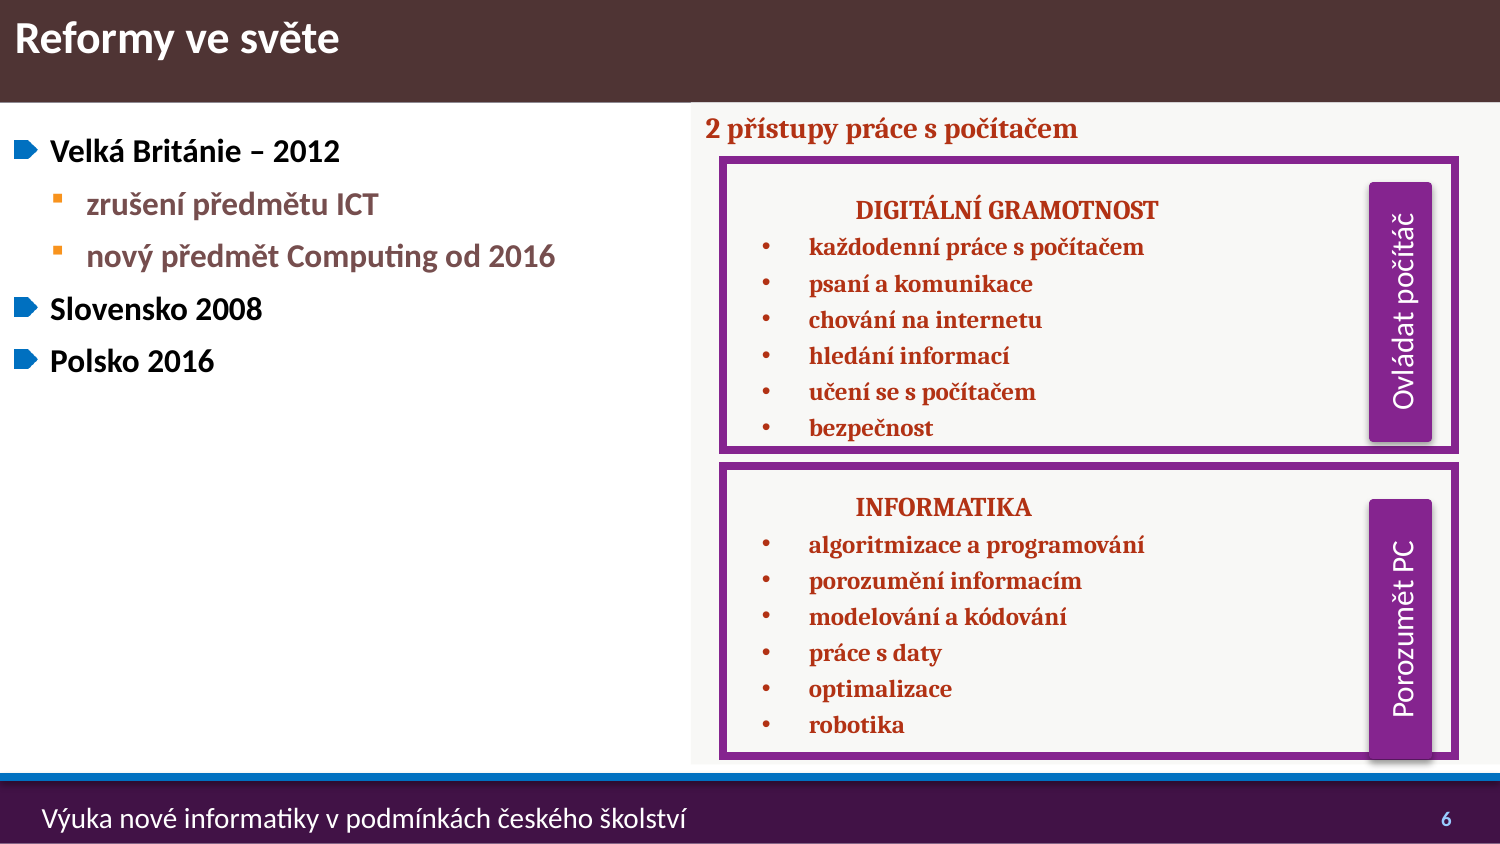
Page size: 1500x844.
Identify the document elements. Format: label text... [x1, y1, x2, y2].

text_box [719, 462, 1459, 760]
text_box Ovládat počítáč [1369, 182, 1432, 442]
text_box [719, 156, 1459, 454]
text_box 2 přístupy práce s počítačem DIGITÁLNÍ GRAMOTNOST každodenní práce s počítačem psaní a komunikace chování na internetu hledání informací učení se s počítačem bezpečnost INFORMATIKA algoritmizace a programování porozumění informacím modelování a kódování práce s daty optimalizace robotika [687, 98, 1500, 768]
list Velká Británie – 2012 zrušení předmětu ICT nový předmět Computing od 2016 Slovensko 2008 Polsko 2016 [5, 114, 687, 746]
picture [14, 349, 38, 369]
picture [14, 140, 38, 159]
slide_number 5 [1345, 796, 1467, 831]
picture [14, 297, 38, 317]
text_box Reformy ve světe [0, 0, 1500, 106]
text_box Porozumět PC [1369, 499, 1432, 759]
